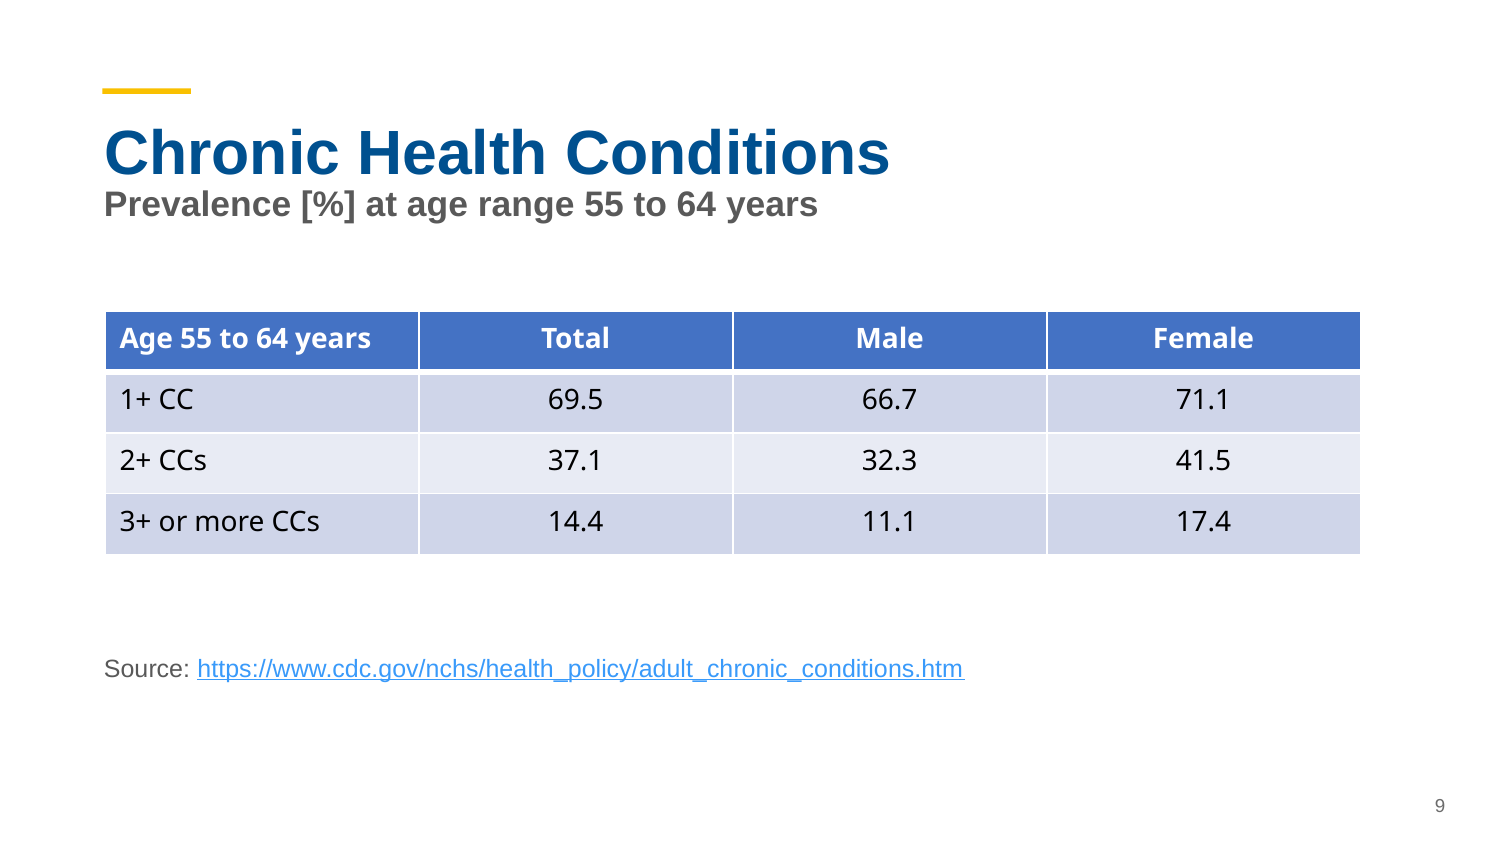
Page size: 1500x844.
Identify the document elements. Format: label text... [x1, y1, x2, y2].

slide_number 9 [1122, 782, 1461, 828]
table_cell 11.1 [734, 494, 1046, 554]
table_cell 1+ CC [106, 375, 418, 432]
table_header Female [1048, 312, 1360, 369]
table_cell 17.4 [1048, 494, 1360, 554]
table_cell 3+ or more CCs [106, 494, 418, 554]
list Source: https://www.cdc.gov/nchs/health_policy/adult_chronic_conditions.htm [89, 247, 1397, 744]
table_cell 14.4 [420, 494, 732, 554]
title Chronic Health Conditions [89, 113, 1397, 177]
table_header Total [420, 312, 732, 369]
table_cell 71.1 [1048, 375, 1360, 432]
table_header Age 55 to 64 years [106, 312, 418, 369]
table_cell 69.5 [420, 375, 732, 432]
table_cell 66.7 [734, 375, 1046, 432]
table_cell 41.5 [1048, 434, 1360, 493]
table_cell 32.3 [734, 434, 1046, 493]
table_cell 2+ CCs [106, 434, 418, 493]
list Prevalence [%] at age range 55 to 64 years [89, 179, 1397, 223]
table_header Male [734, 312, 1046, 369]
table_cell 37.1 [420, 434, 732, 493]
